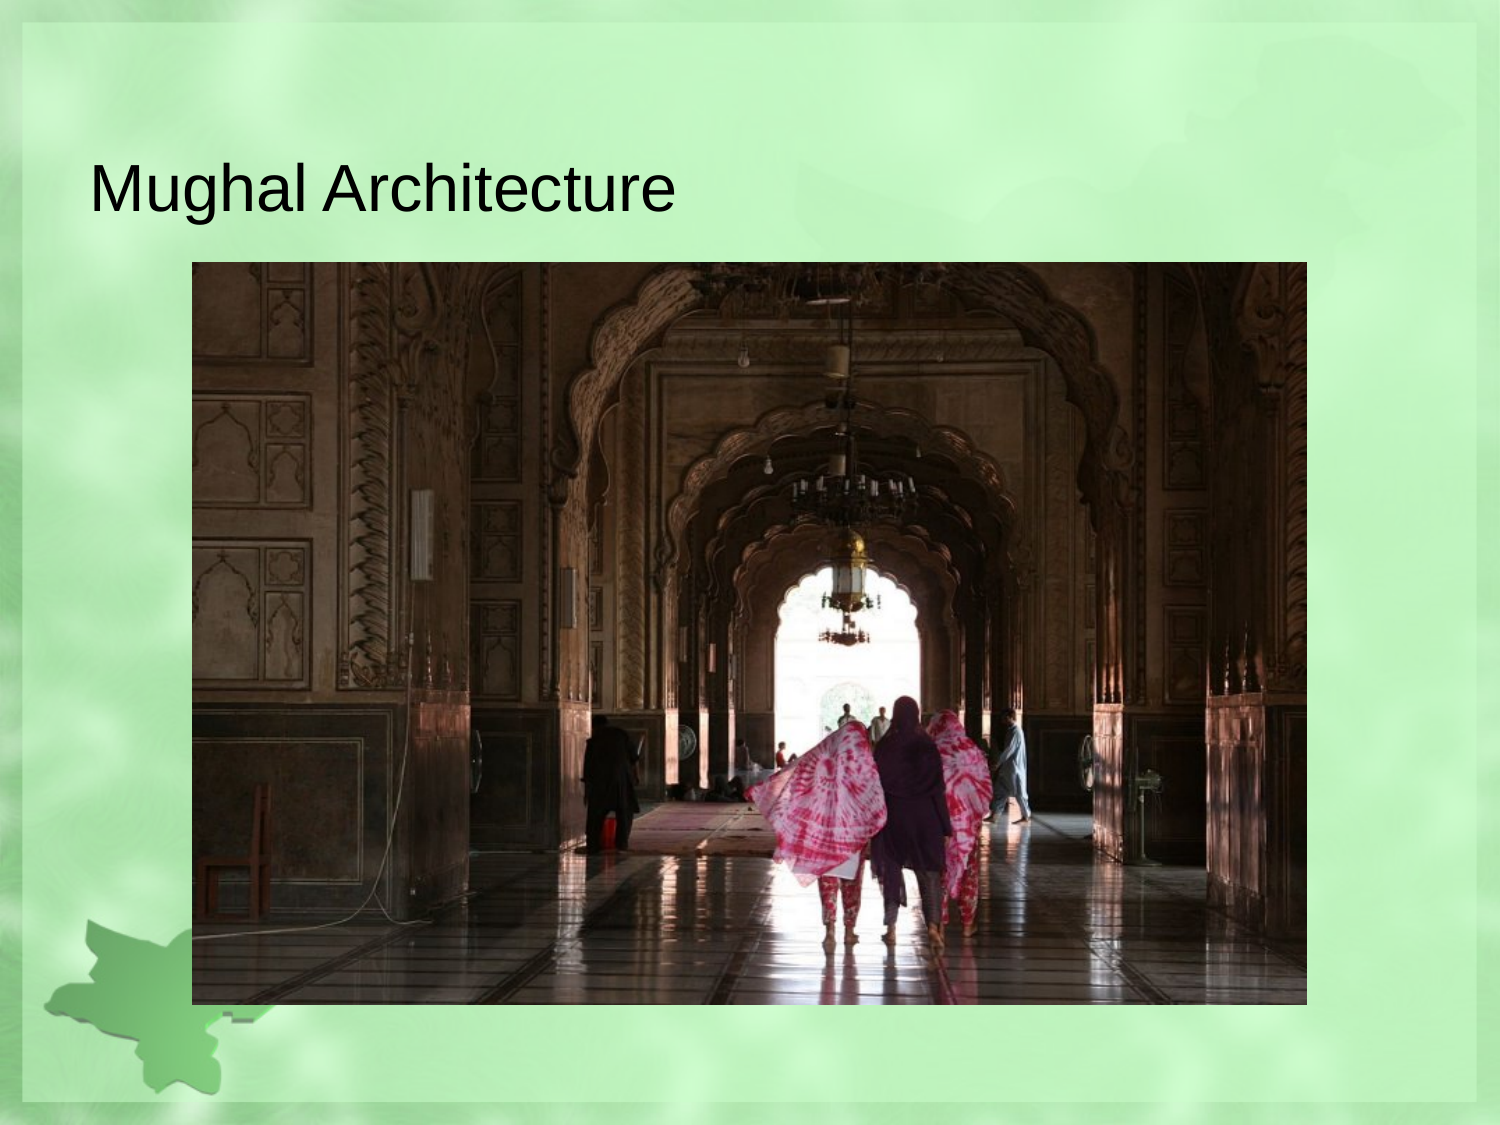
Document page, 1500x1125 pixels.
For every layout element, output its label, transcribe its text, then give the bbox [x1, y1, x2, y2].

title Mughal Architecture [74, 44, 1425, 233]
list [191, 262, 1307, 1006]
picture [0, 0, 1500, 1125]
